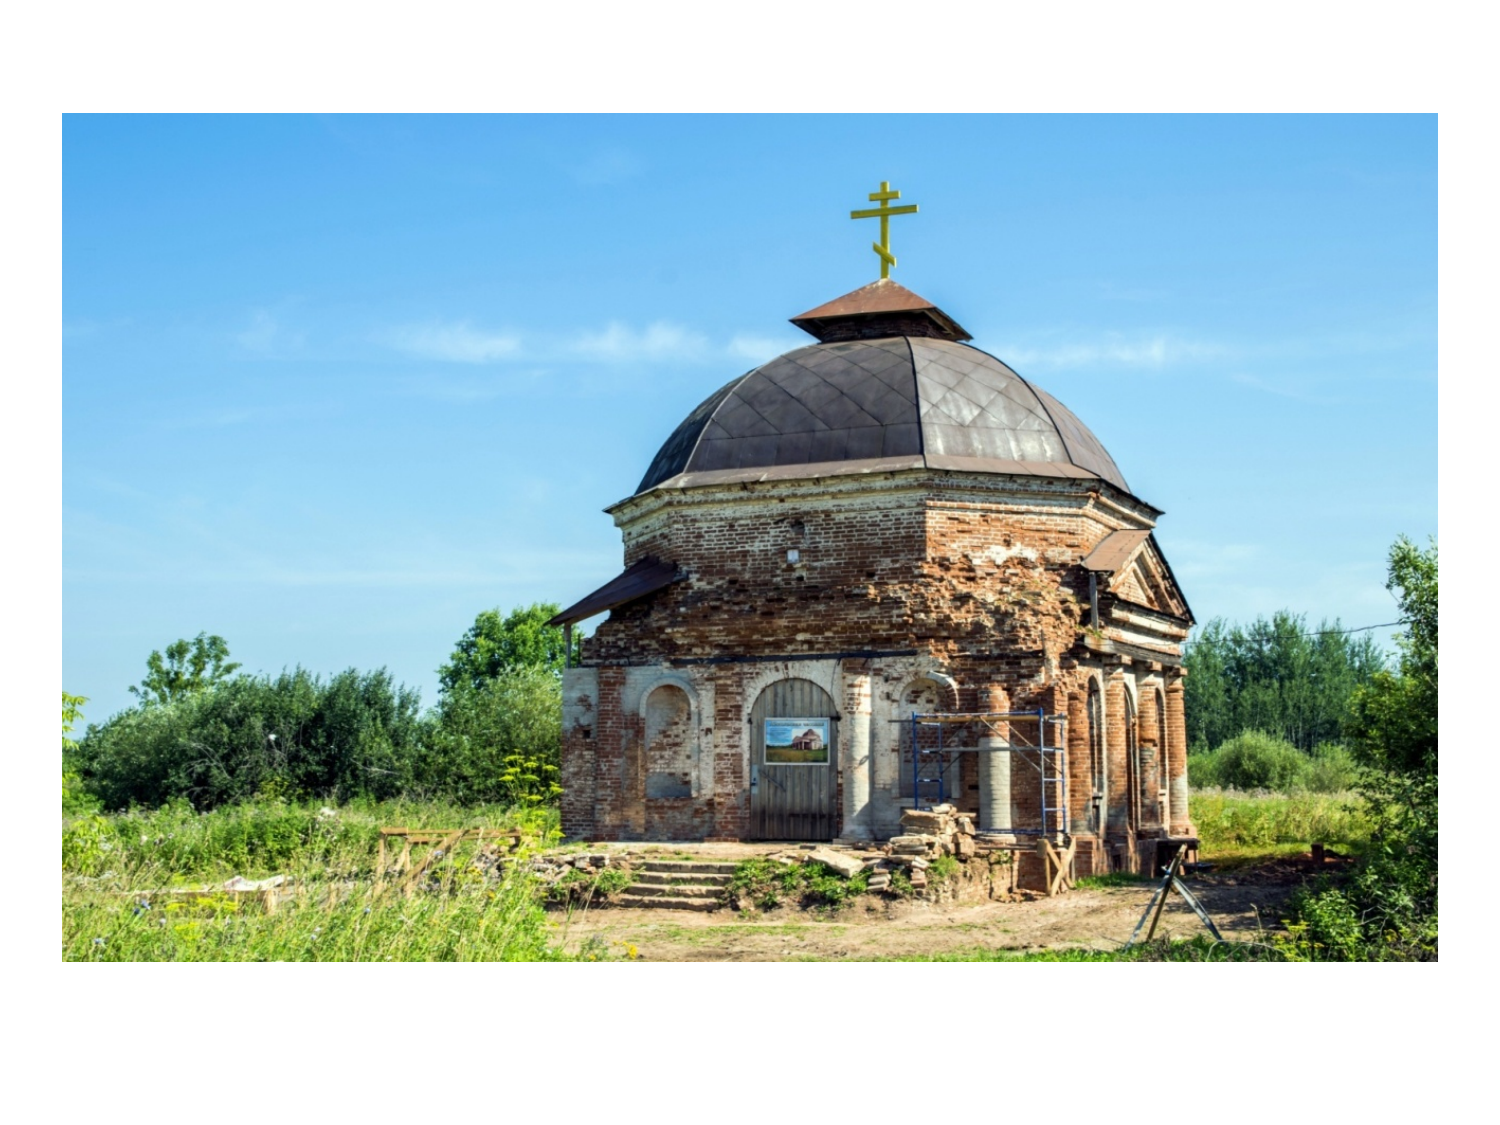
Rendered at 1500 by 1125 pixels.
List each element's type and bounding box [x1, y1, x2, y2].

list [62, 113, 1438, 963]
